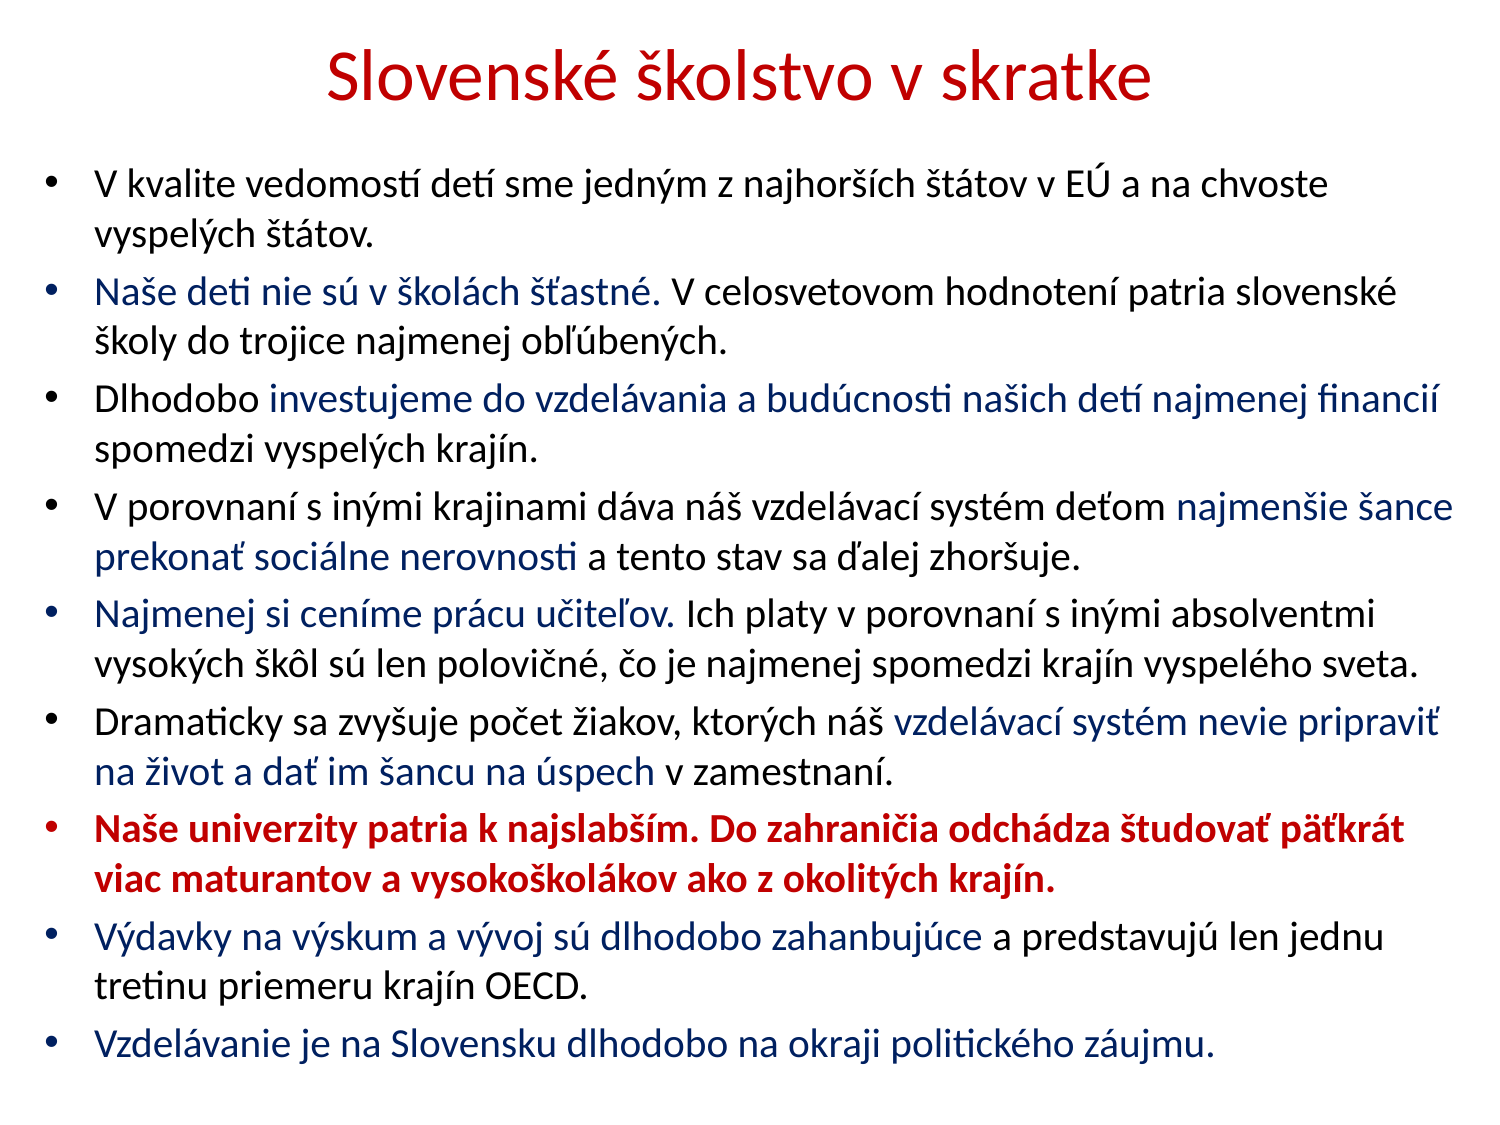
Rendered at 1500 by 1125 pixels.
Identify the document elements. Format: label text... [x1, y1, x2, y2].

list V kvalite vedomostí detí sme jedným z najhorších štátov v EÚ a na chvoste vyspelých štátov. Naše deti nie sú v školách šťastné. V celosvetovom hodnotení patria slovenské školy do trojice najmenej obľúbených. Dlhodobo investujeme do vzdelávania a budúcnosti našich detí najmenej financií spomedzi vyspelých krajín. V porovnaní s inými krajinami dáva náš vzdelávací systém deťom najmenšie šance prekonať sociálne nerovnosti a tento stav sa ďalej zhoršuje. Najmenej si ceníme prácu učiteľov. Ich platy v porovnaní s inými absolventmi vysokých škôl sú len polovičné, čo je najmenej spomedzi krajín vyspelého sveta. Dramaticky sa zvyšuje počet žiakov, ktorých náš vzdelávací systém nevie pripraviť na život a dať im šancu na úspech v zamestnaní. Naše univerzity patria k najslabším. Do zahraničia odchádza študovať päťkrát viac maturantov a vysokoškolákov ako z okolitých krajín. Výdavky na výskum a vývoj sú dlhodobo zahanbujúce a predstavujú len jednu tretinu priemeru krajín OECD. Vzdelávanie je na Slovensku dlhodobo na okraji politického záujmu. [29, 149, 1471, 1094]
title Slovenské školstvo v skratke [64, 19, 1415, 124]
